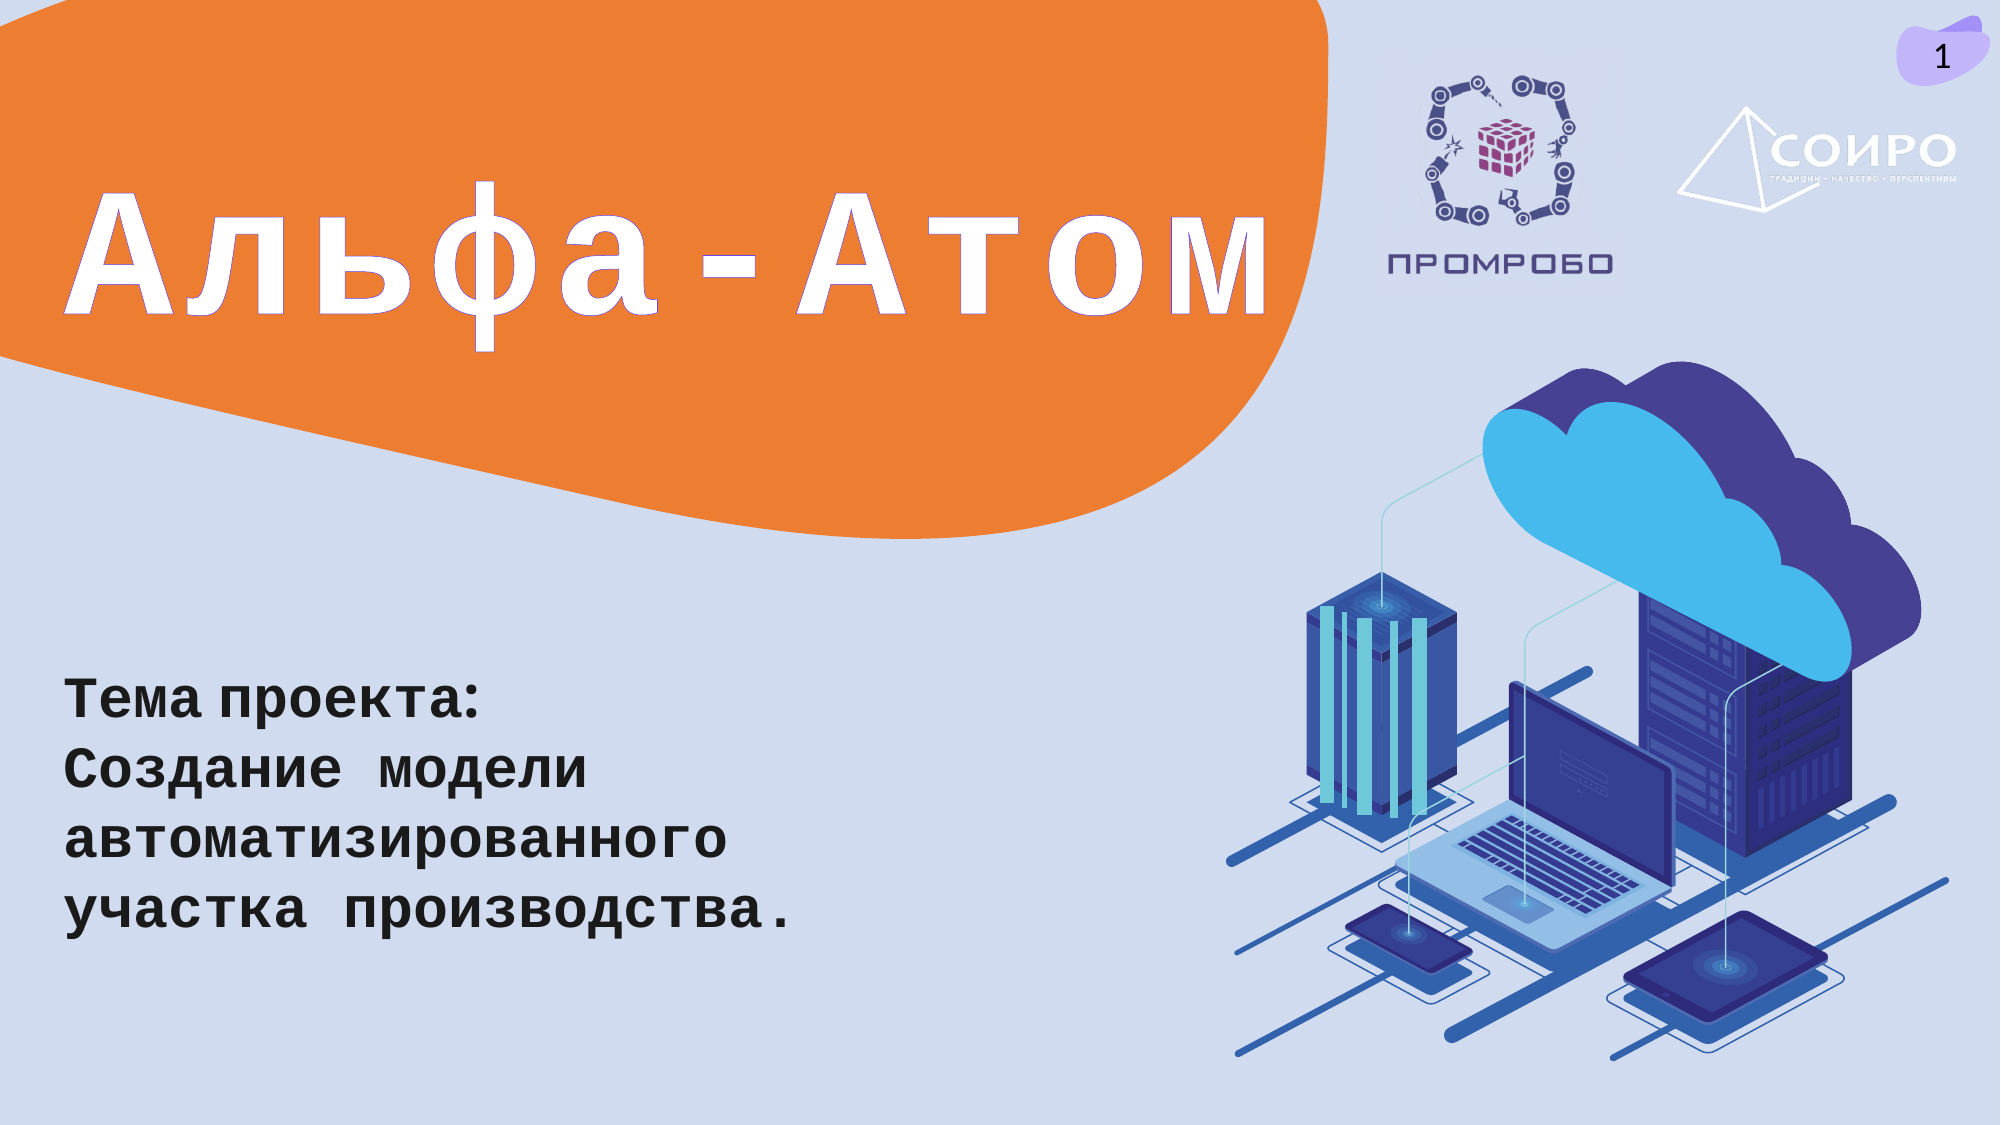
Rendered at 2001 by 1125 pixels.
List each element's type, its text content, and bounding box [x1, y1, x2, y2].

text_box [1223, 360, 1951, 1063]
picture [1677, 106, 1956, 213]
text_box Альфа-Атом [48, 123, 1730, 358]
picture [1375, 47, 1625, 296]
text_box Тема проекта: Создание модели автоматизированного участка производства. [48, 651, 889, 1017]
text_box [0, 0, 1329, 539]
